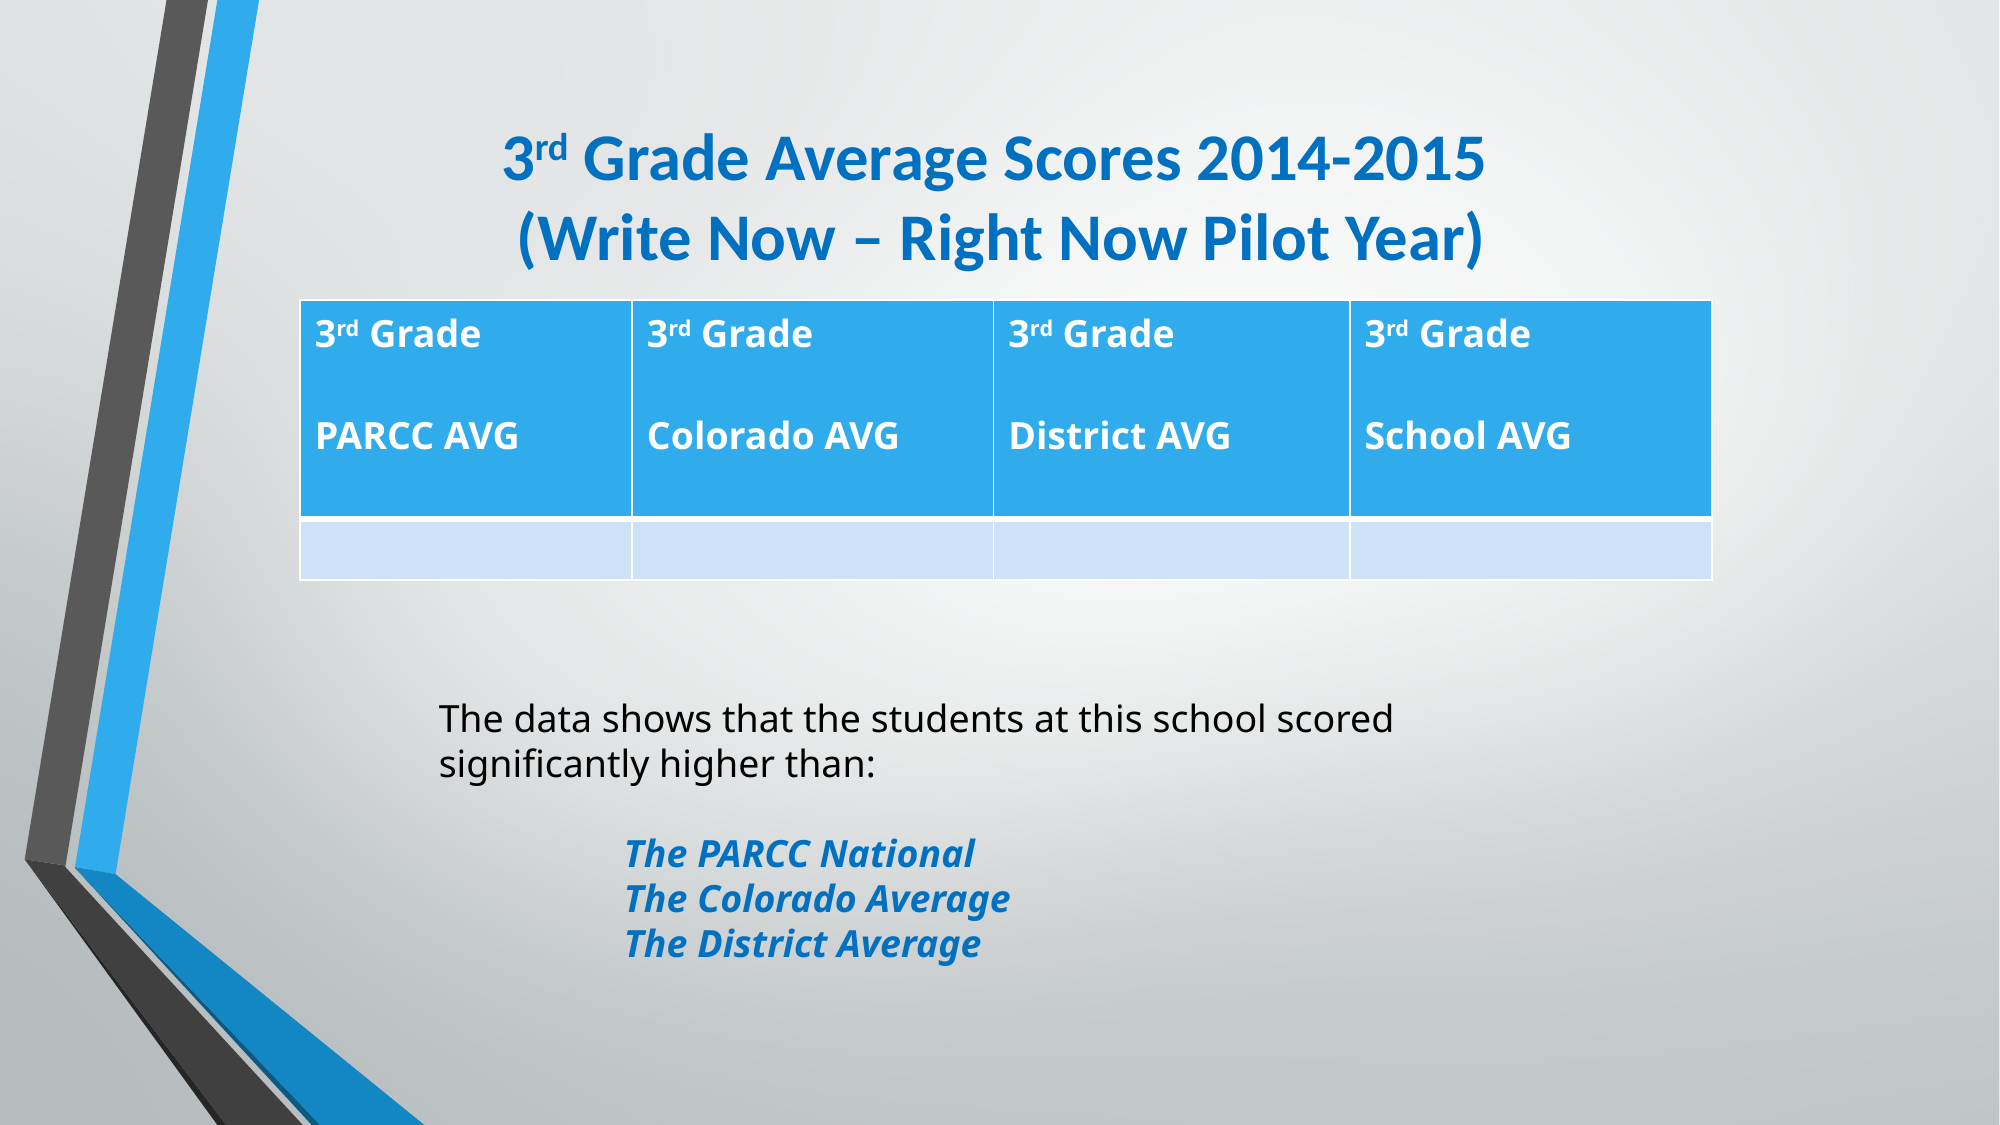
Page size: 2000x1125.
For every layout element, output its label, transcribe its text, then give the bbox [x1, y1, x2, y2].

table_header 3rd Grade District AVG [994, 301, 1349, 516]
text_box The data shows that the students at this school scored significantly higher than: The PARCC National The Colorado Average The District Average [423, 687, 1424, 973]
table_header 3rd Grade PARCC AVG [301, 301, 631, 516]
table_cell [994, 522, 1349, 579]
table_cell [301, 522, 631, 579]
table_header 3rd Grade School AVG [1351, 301, 1711, 516]
table_cell [1351, 522, 1711, 579]
table_header 3rd Grade Colorado AVG [633, 301, 993, 516]
text_box 3rd Grade Average Scores 2014-2015 (Write Now – Right Now Pilot Year) [328, 106, 1675, 282]
table_cell [633, 522, 993, 579]
